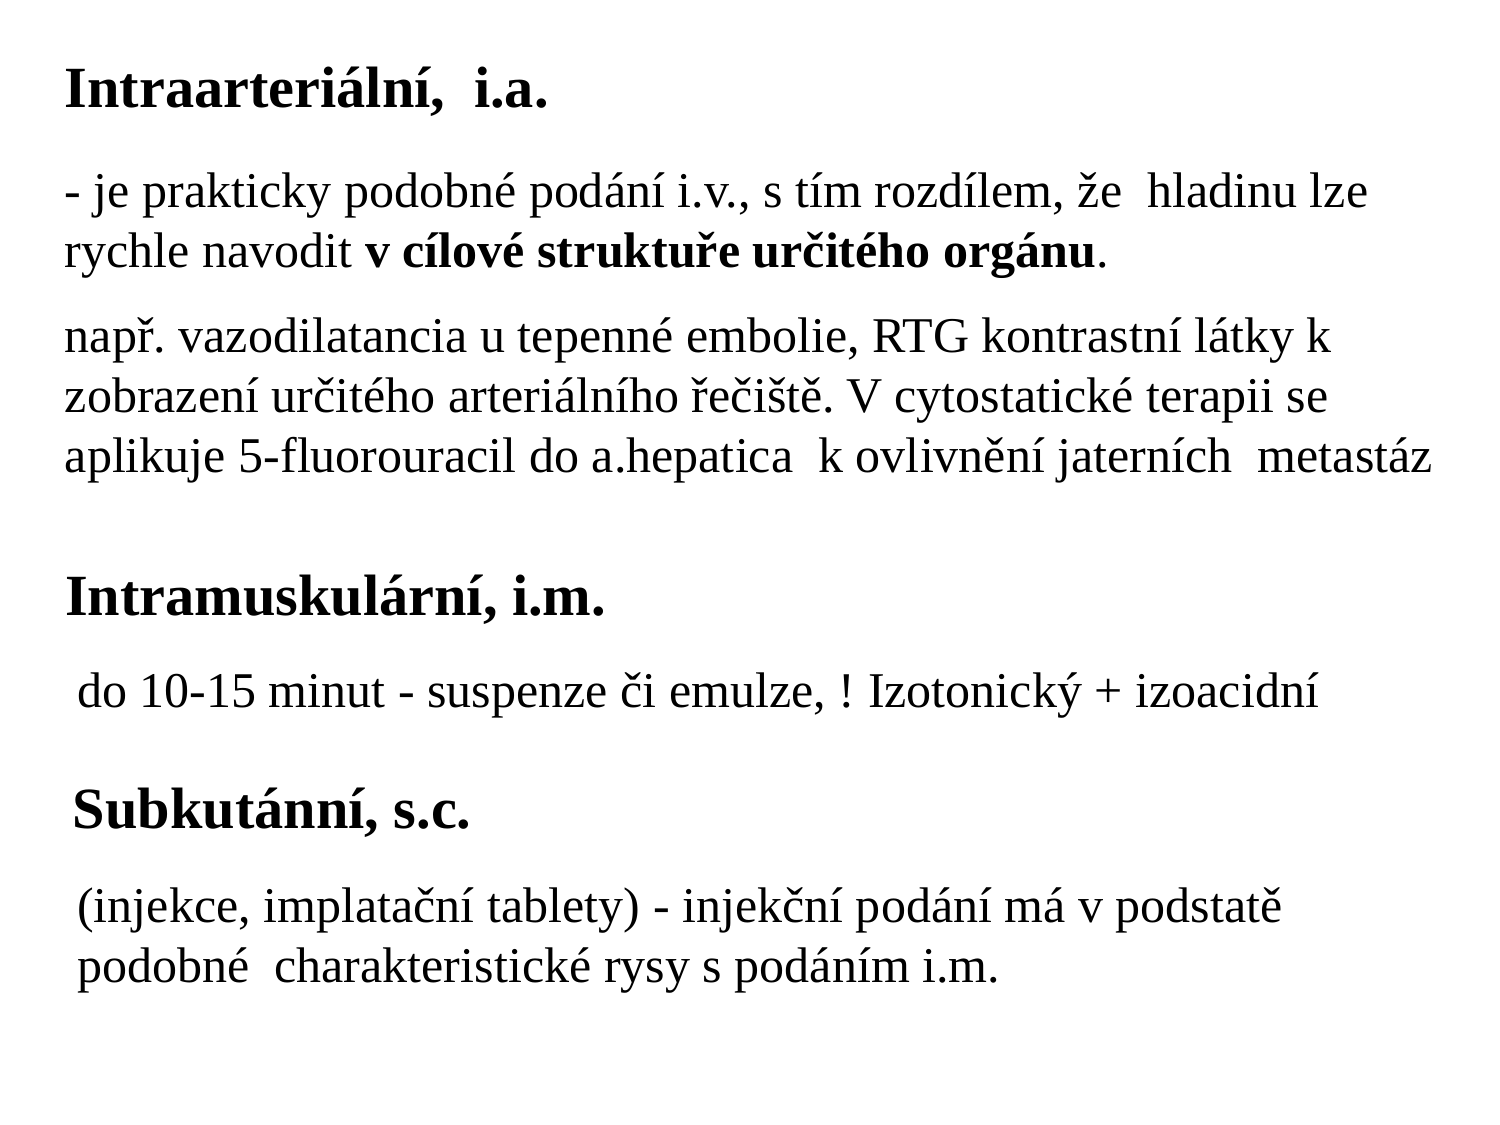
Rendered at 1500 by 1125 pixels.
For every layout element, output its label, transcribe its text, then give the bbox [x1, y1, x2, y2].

text_box Intramuskulární, i.m. [50, 549, 622, 635]
text_box Intraarteriální, i.a. [50, 41, 565, 127]
text_box do 10-15 minut - suspenze či emulze, ! Izotonický + izoacidní [62, 649, 1425, 725]
text_box - je prakticky podobné podání i.v., s tím rozdílem, že hladinu lze rychle navodit v cílové struktuře určitého orgánu. např. vazodilatancia u tepenné embolie, RTG kontrastní látky k zobrazení určitého arteriálního řečiště. V cytostatické terapii se aplikuje 5-fluorouracil do a.hepatica k ovlivnění jaterních metastáz [49, 149, 1463, 490]
text_box Subkutánní, s.c. [58, 762, 487, 848]
text_box (injekce, implatační tablety) - injekční podání má v podstatě podobné charakteristické rysy s podáním i.m. [62, 865, 1450, 1000]
